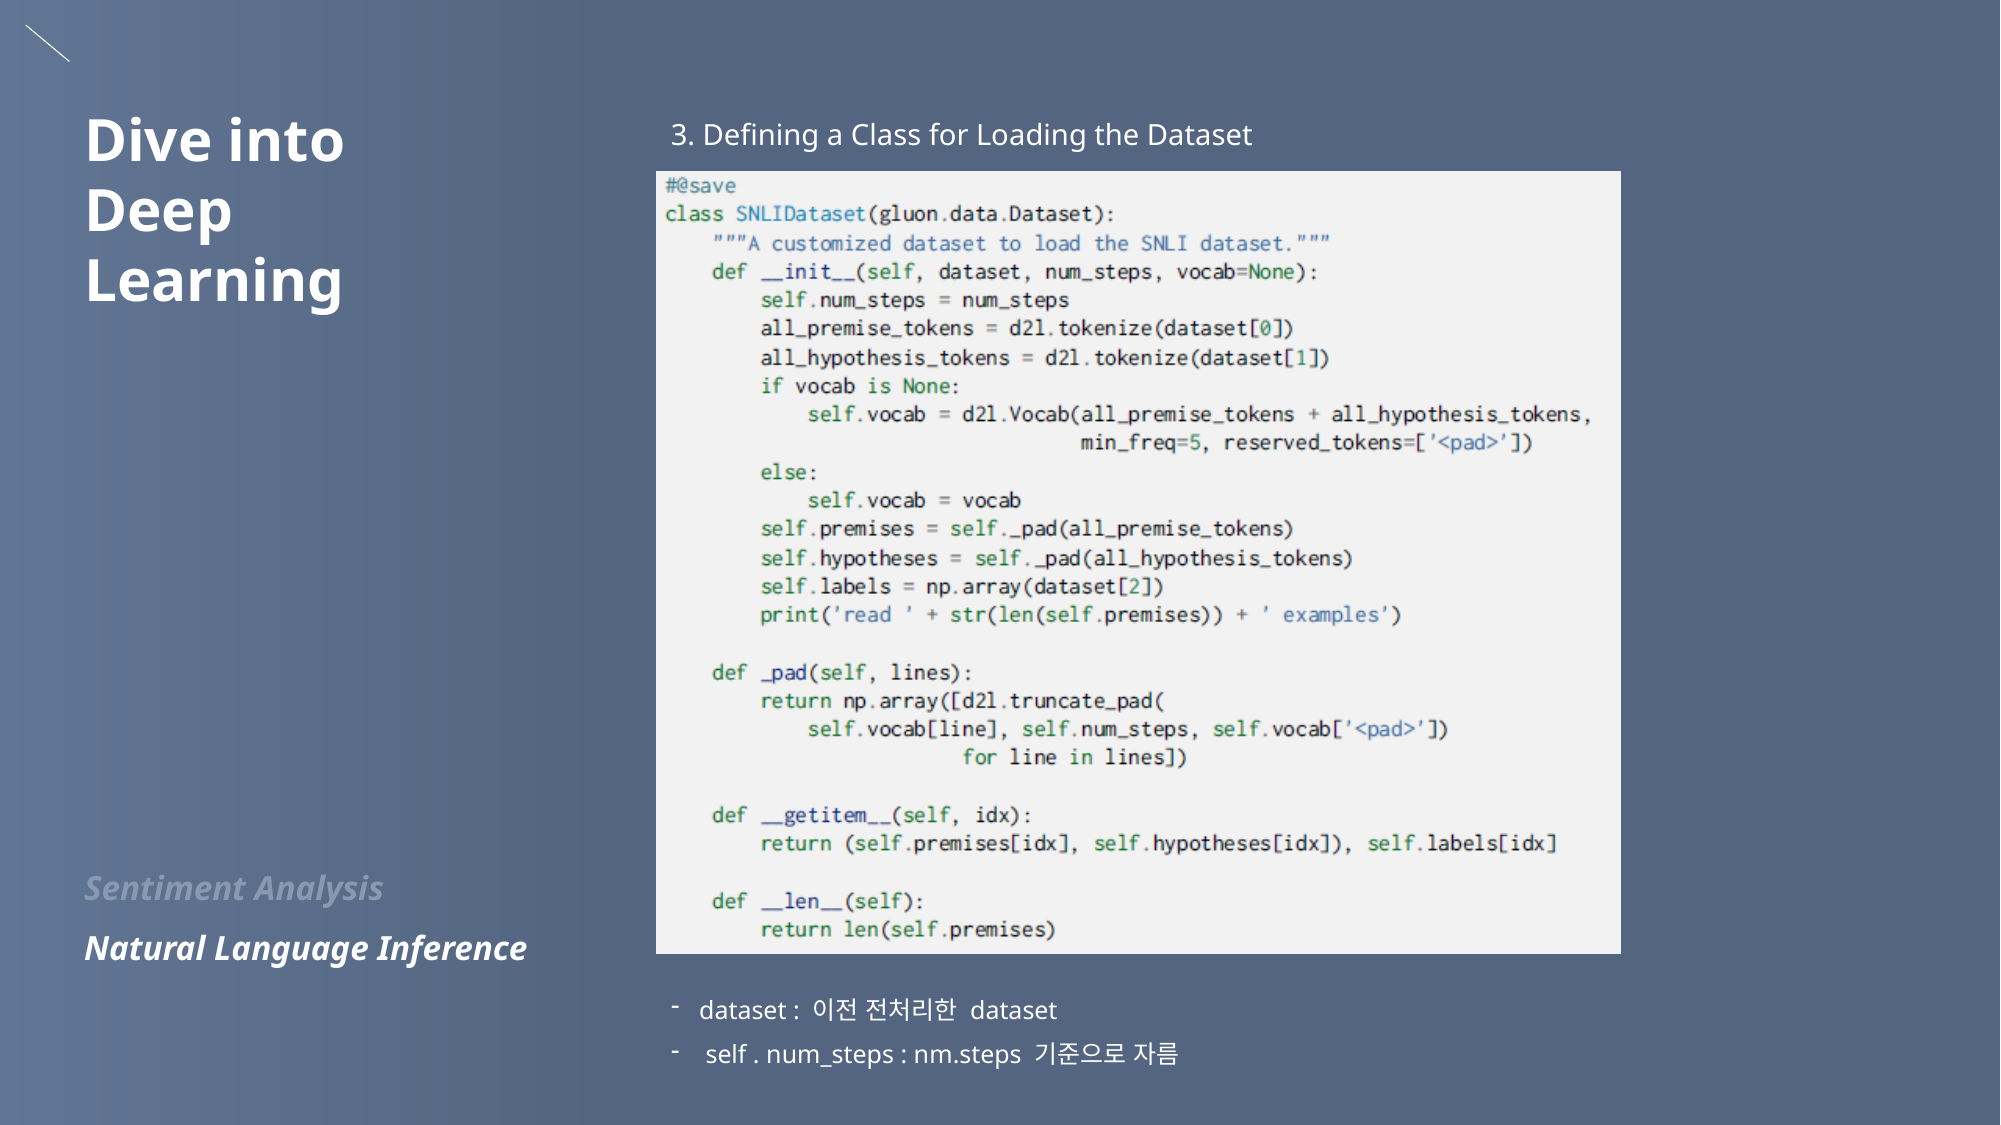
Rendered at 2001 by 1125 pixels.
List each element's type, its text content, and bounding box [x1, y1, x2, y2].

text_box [25, 25, 70, 62]
text_box dataset : 이전 전처리한 dataset self . num_steps : nm.steps 기준으로 자름 [656, 971, 1757, 1077]
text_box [69, 95, 572, 968]
text_box 3. Defining a Class for Loading the Dataset [656, 91, 1460, 159]
picture [656, 171, 1621, 954]
